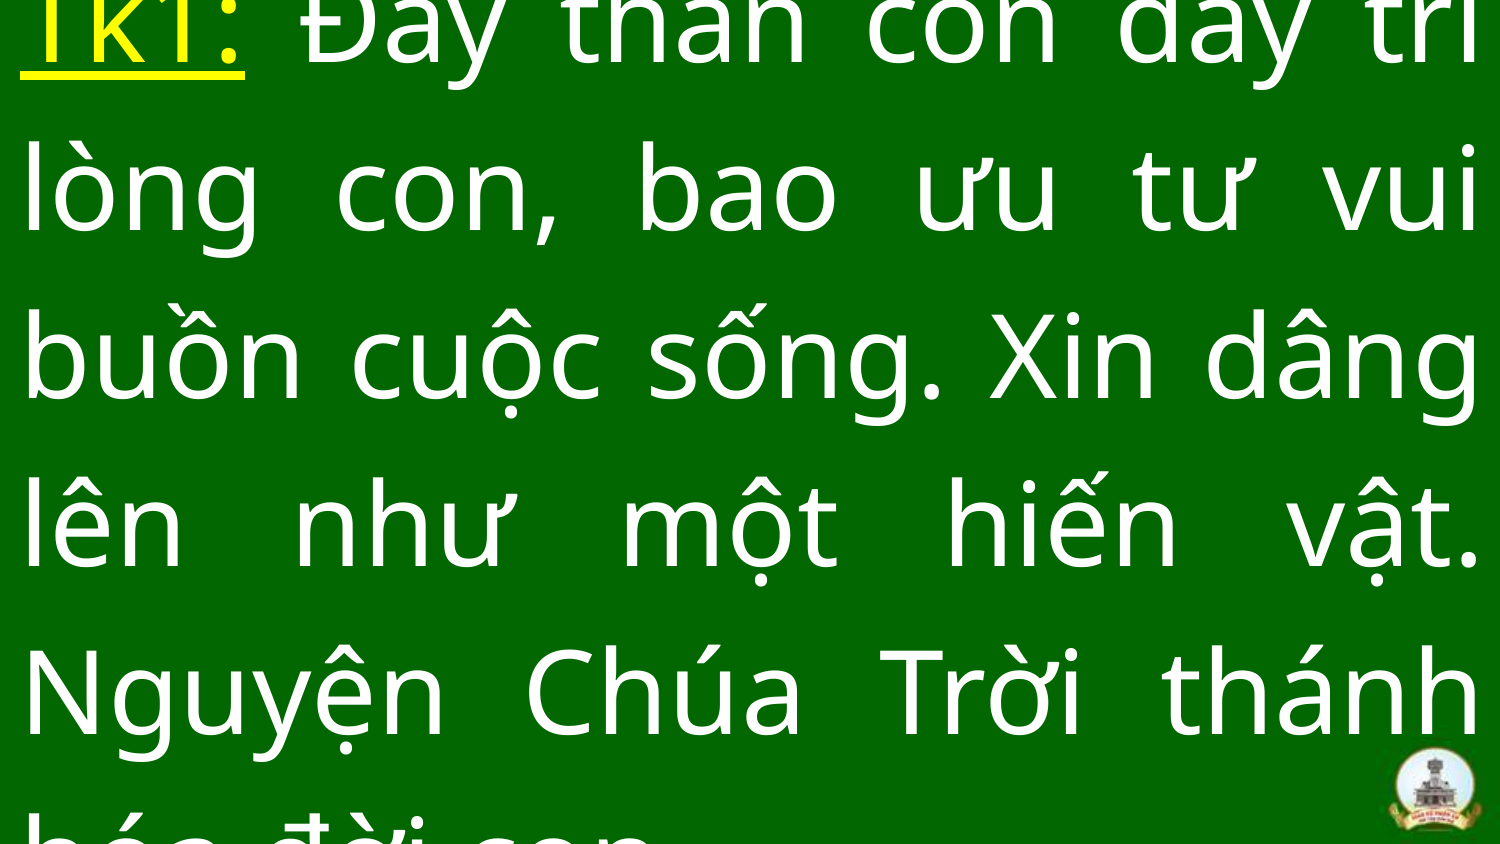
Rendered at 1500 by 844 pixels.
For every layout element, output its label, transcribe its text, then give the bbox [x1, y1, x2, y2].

list Tk1: Đây thân con đây trí lòng con, bao ưu tư vui buồn cuộc sống. Xin dâng lên như một hiến vật. Nguyện Chúa Trời thánh hóa đời con. [0, 0, 1500, 844]
